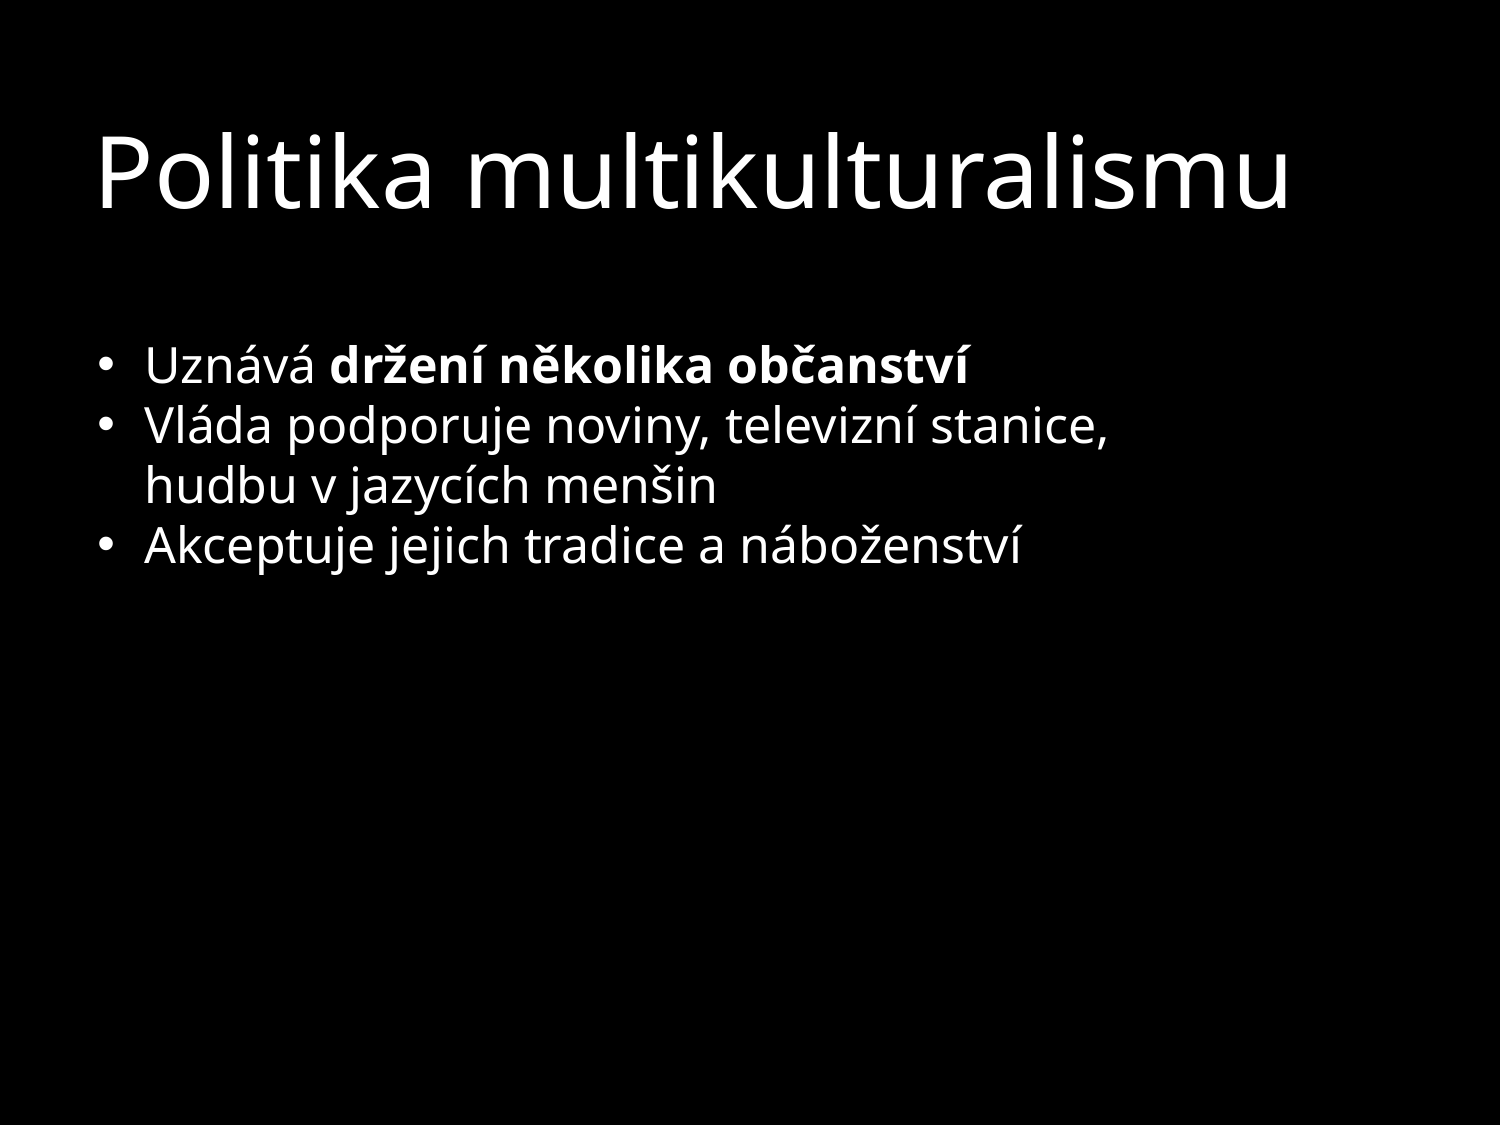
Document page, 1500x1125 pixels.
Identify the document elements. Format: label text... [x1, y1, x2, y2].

text_box Politika multikulturalismu [79, 101, 1436, 237]
text_box Uznává držení několika občanství Vláda podporuje noviny, televizní stanice, hudbu v jazycích menšin Akceptuje jejich tradice a náboženství [82, 326, 1241, 581]
